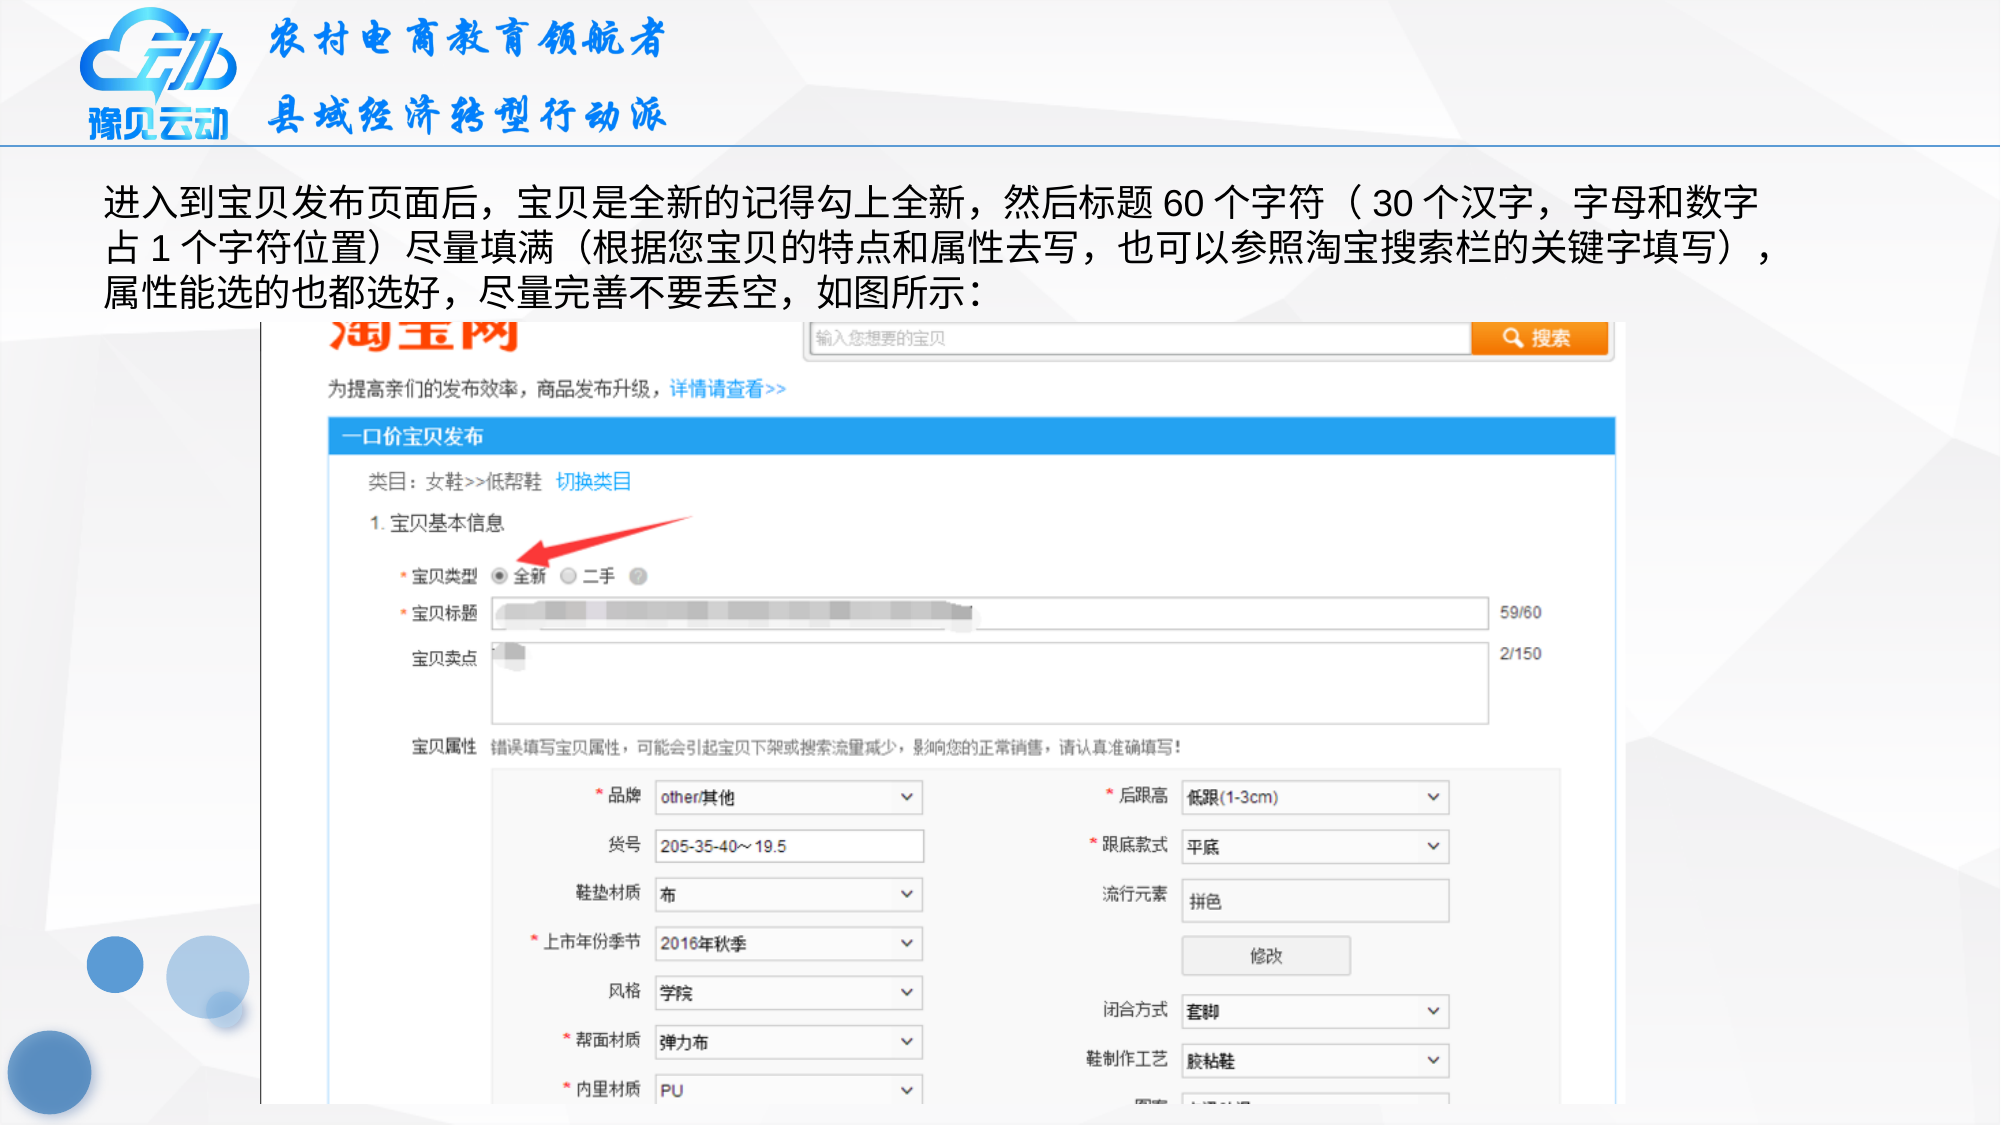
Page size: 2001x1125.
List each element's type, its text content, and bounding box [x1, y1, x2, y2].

picture [0, 0, 2001, 1125]
text_box 进入到宝贝发布页面后，宝贝是全新的记得勾上全新，然后标题60个字符（30个汉字，字母和数字占1个字符位置）尽量填满（根据您宝贝的特点和属性去写，也可以参照淘宝搜索栏的关键字填写），属性能选的也都选好，尽量完善不要丢空，如图所示： [89, 172, 1797, 322]
